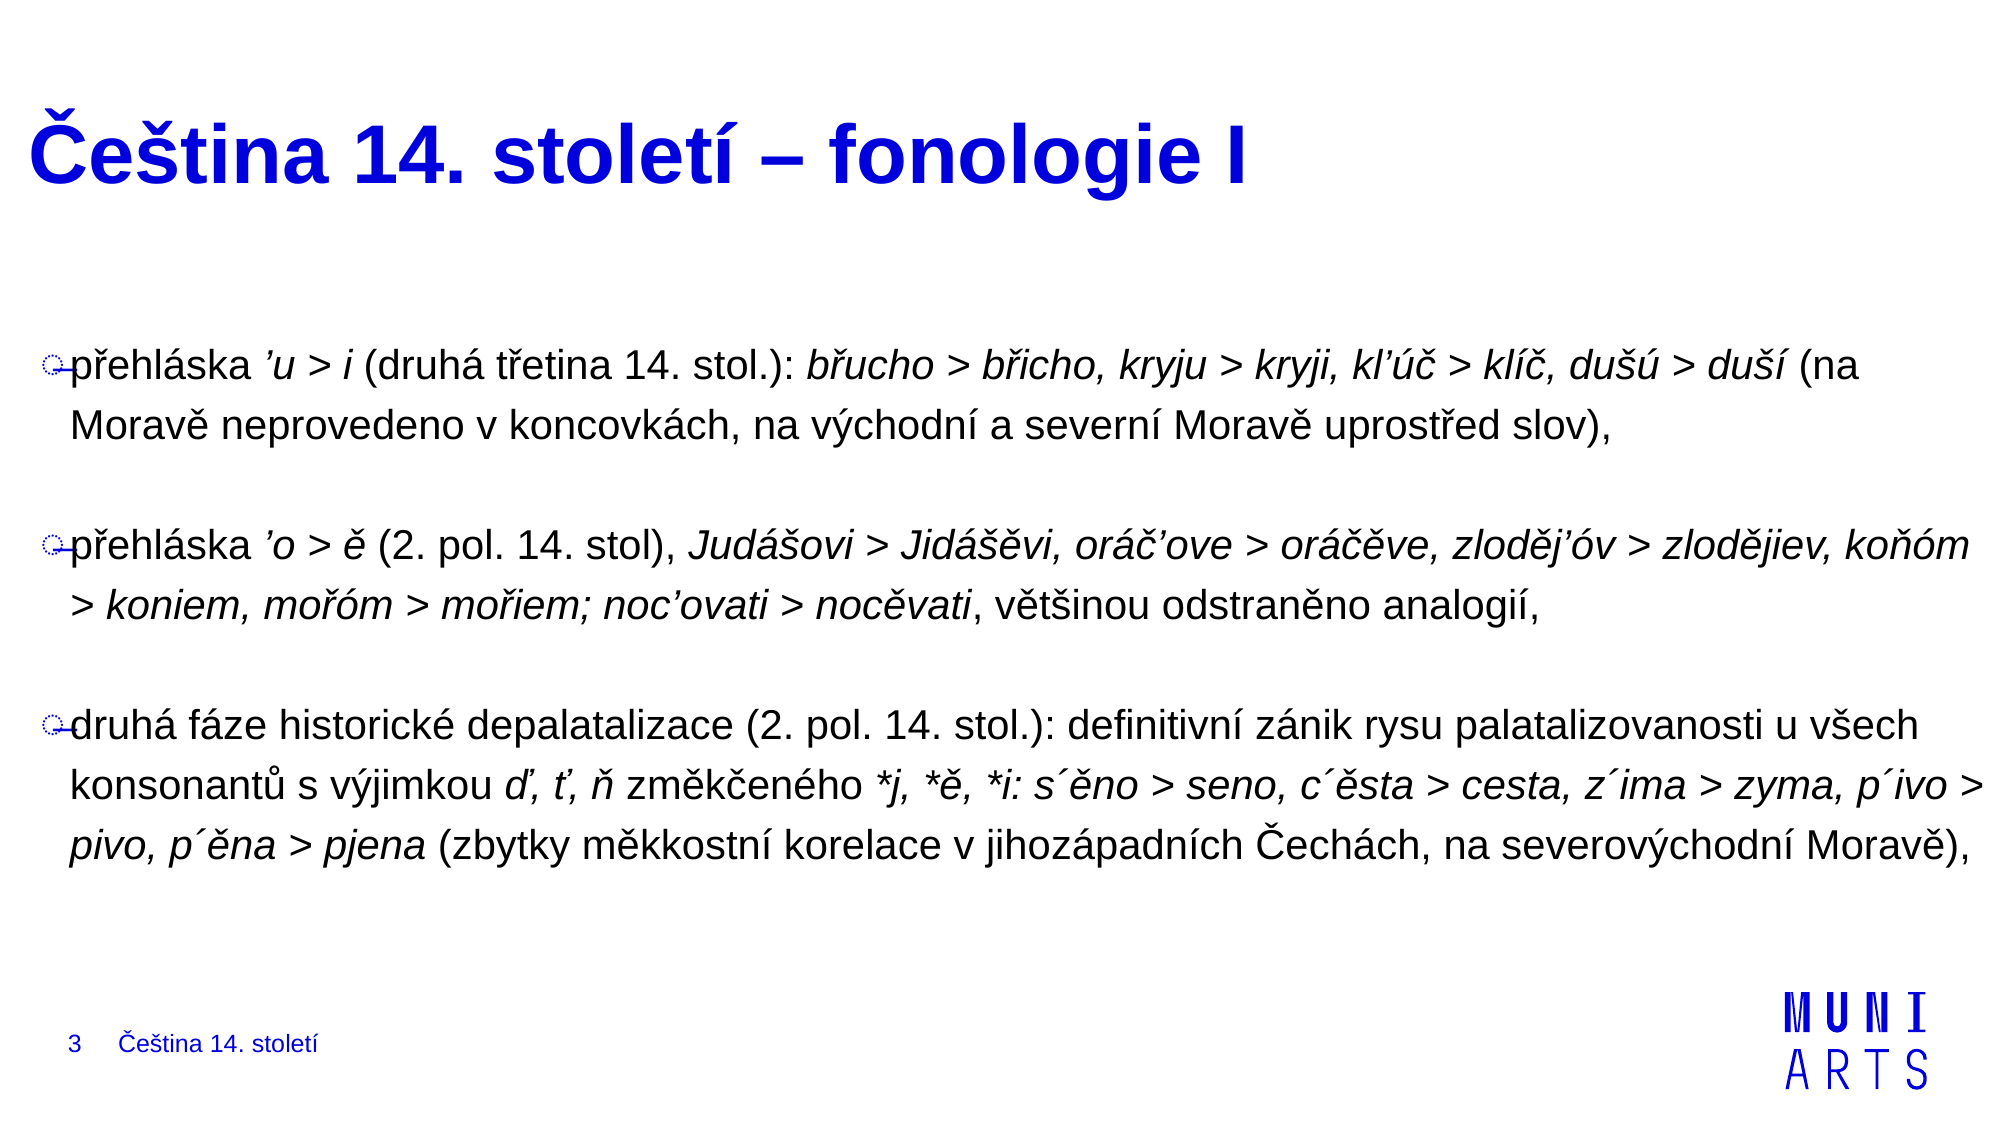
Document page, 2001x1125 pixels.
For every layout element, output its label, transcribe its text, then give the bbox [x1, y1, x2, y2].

footer Čeština 14. století [118, 1021, 1418, 1063]
list přehláska ’u > i (druhá třetina 14. stol.): břucho > břicho, kryju > kryji, kl’úč > klíč, dušú > duší (na Moravě neprovedeno v koncovkách, na východní a severní Moravě uprostřed slov), přehláska ’o > ě (2. pol. 14. stol), Judášovi > Jidášěvi, oráč’ove > oráčěve, zloděj’óv > zlodějiev, koňóm > koniem, mořóm > mořiem; noc’ovati > nocěvati, většinou odstraněno analogií, druhá fáze historické depalatalizace (2. pol. 14. stol.): definitivní zánik rysu palatalizovanosti u všech konsonantů s výjimkou ď, ť, ň změkčeného *j, *ě, *i: s´ěno > seno, c´ěsta > cesta, z´ima > zyma, p´ivo > pivo, p´ěna > pjena (zbytky měkkostní korelace v jihozápadních Čechách, na severovýchodní Moravě), [28, 277, 2000, 940]
slide_number 3 [67, 1021, 110, 1063]
title Čeština 14. století – fonologie I [28, 116, 1865, 188]
